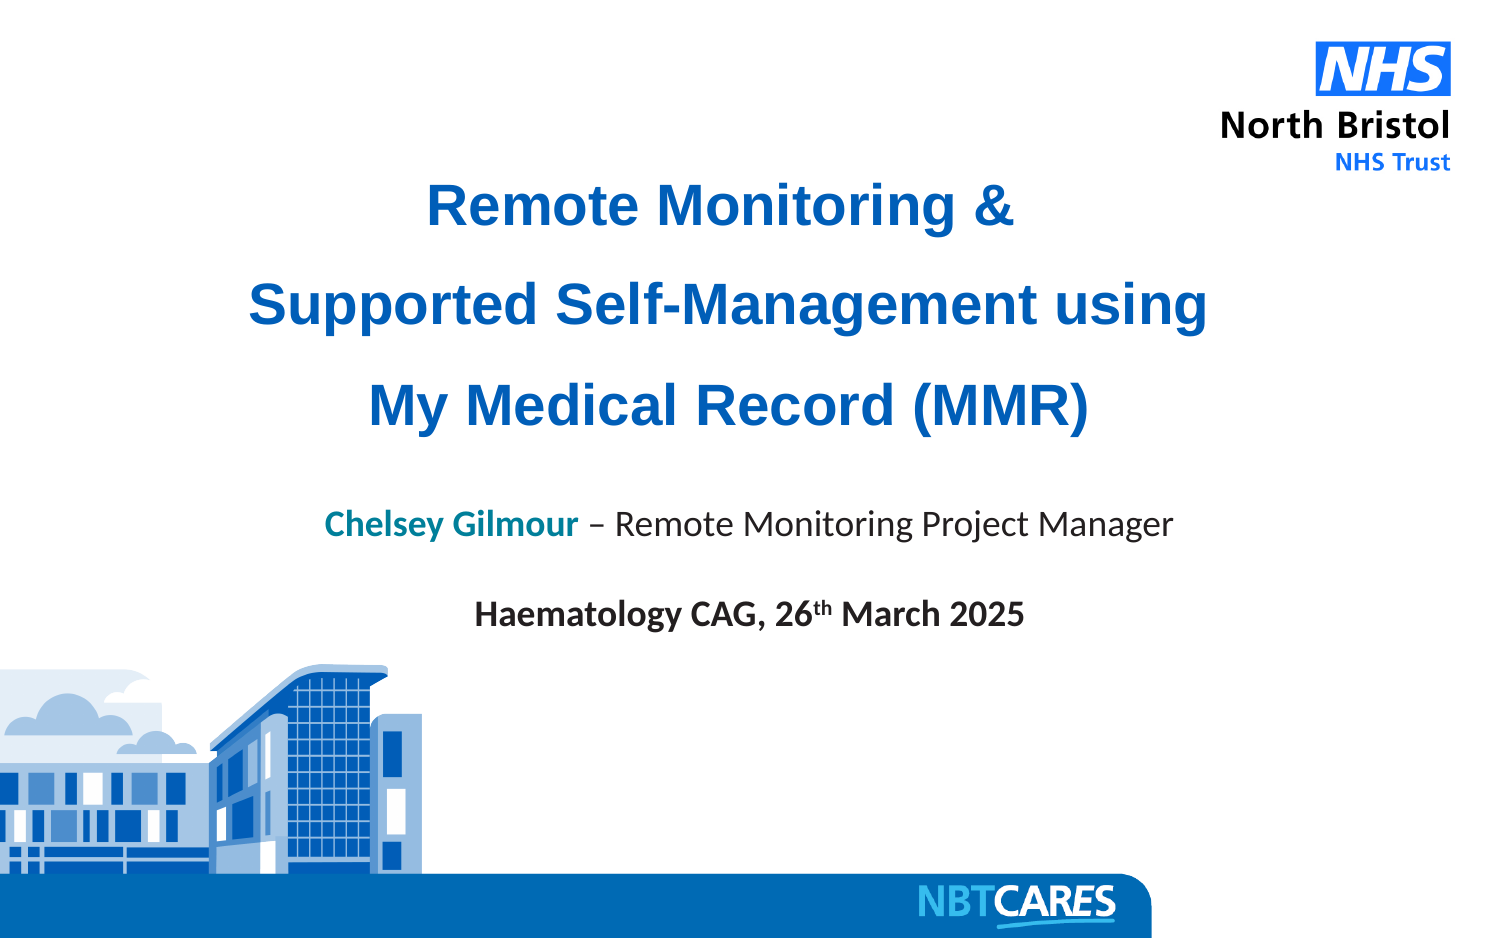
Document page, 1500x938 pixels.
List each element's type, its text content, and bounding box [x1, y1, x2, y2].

picture [0, 664, 1159, 938]
list Remote Monitoring & Supported Self-Management using My Medical Record (MMR) [210, 136, 1248, 472]
text_box Chelsey Gilmour – Remote Monitoring Project Manager Haematology CAG, 26th March 2025 [224, 492, 1276, 642]
picture [1205, 29, 1459, 184]
